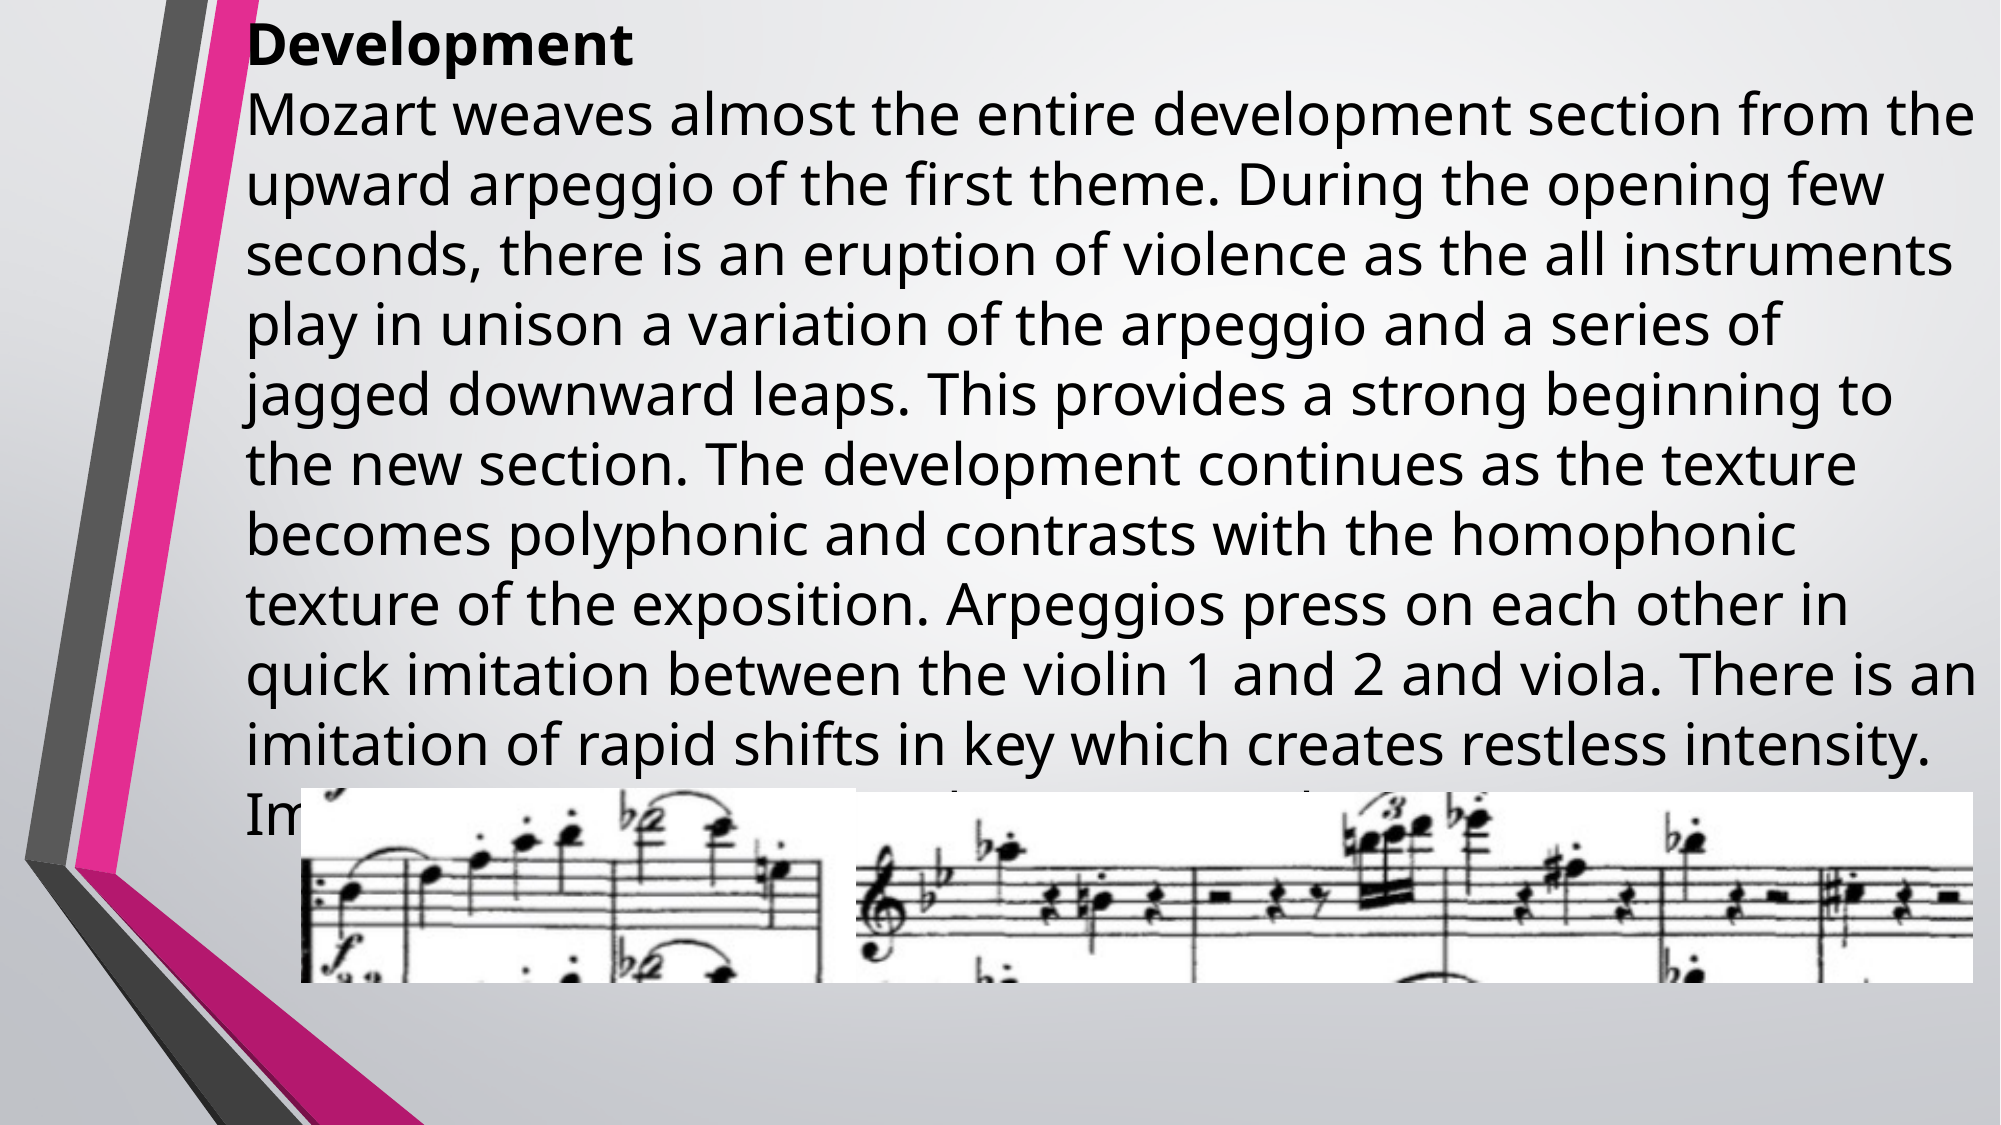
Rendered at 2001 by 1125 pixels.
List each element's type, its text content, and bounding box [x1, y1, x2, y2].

picture [301, 788, 1973, 983]
text_box Development Mozart weaves almost the entire development section from the upward arpeggio of the first theme. During the opening few seconds, there is an eruption of violence as the all instruments play in unison a variation of the arpeggio and a series of jagged downward leaps. This provides a strong beginning to the new section. The development continues as the texture becomes polyphonic and contrasts with the homophonic texture of the exposition. Arpeggios press on each other in quick imitation between the violin 1 and 2 and viola. There is an imitation of rapid shifts in key which creates restless intensity. Imitation adds variety and contrast within a section. [230, 0, 2000, 855]
